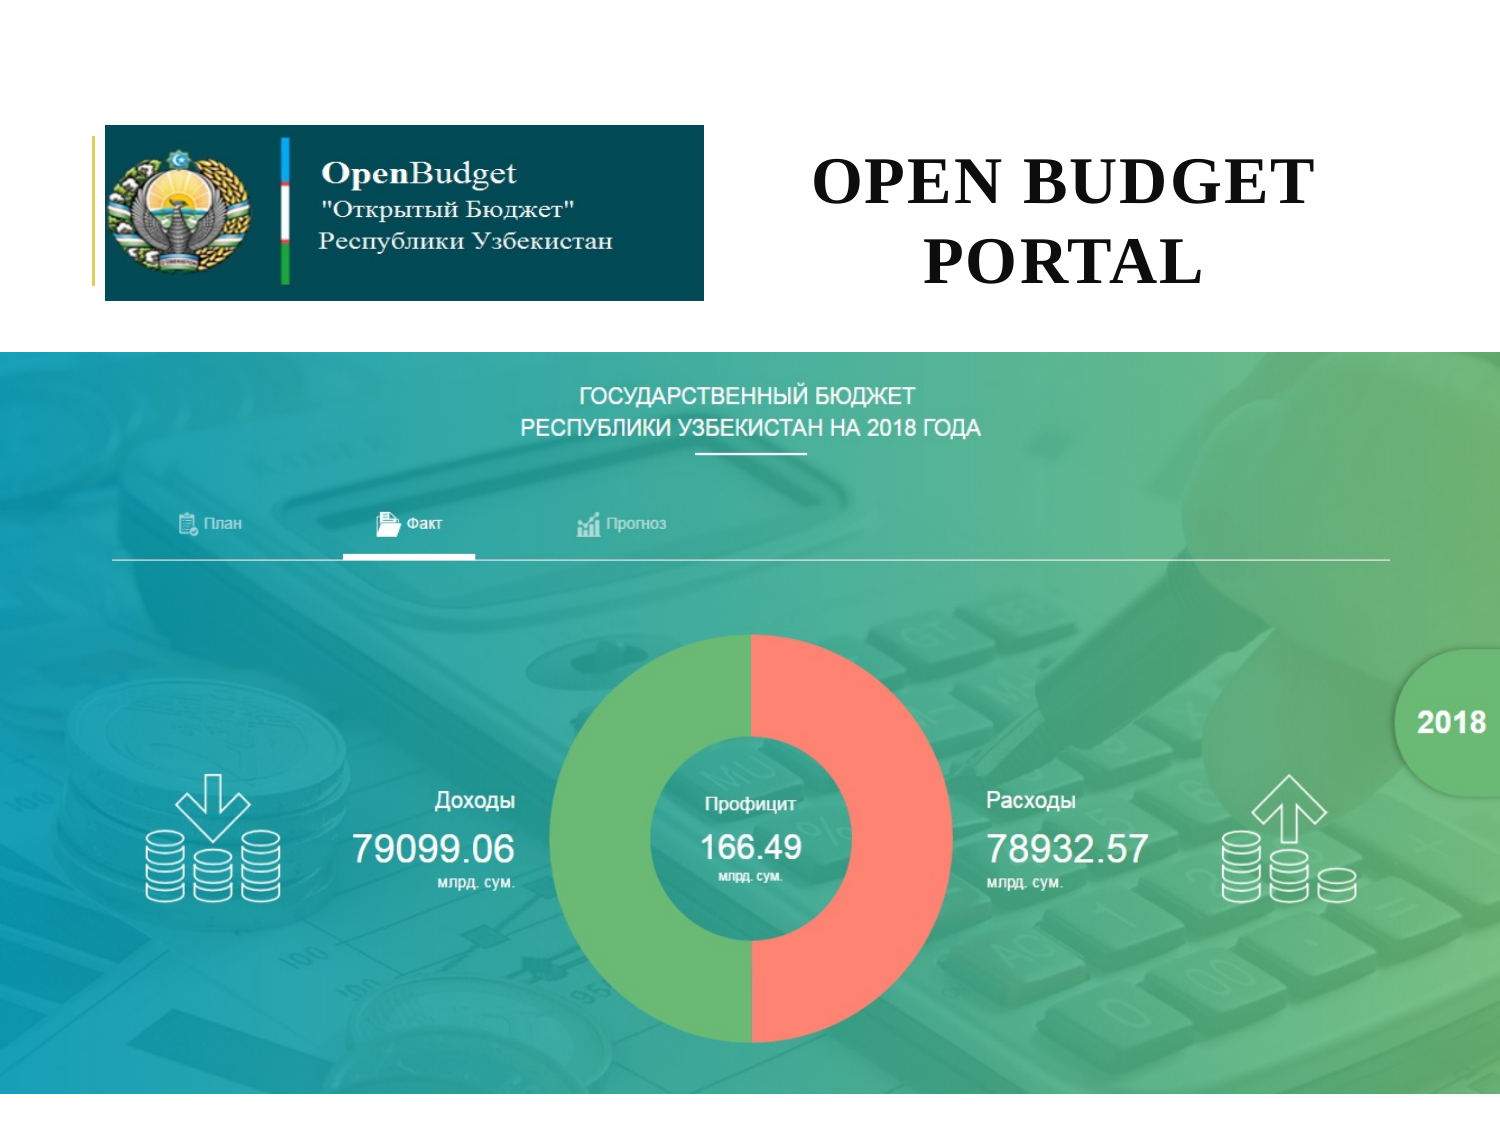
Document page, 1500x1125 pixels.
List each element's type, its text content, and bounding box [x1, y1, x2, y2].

picture [0, 351, 1500, 1095]
picture [105, 125, 704, 301]
text_box Open budget portal [726, 119, 1402, 315]
